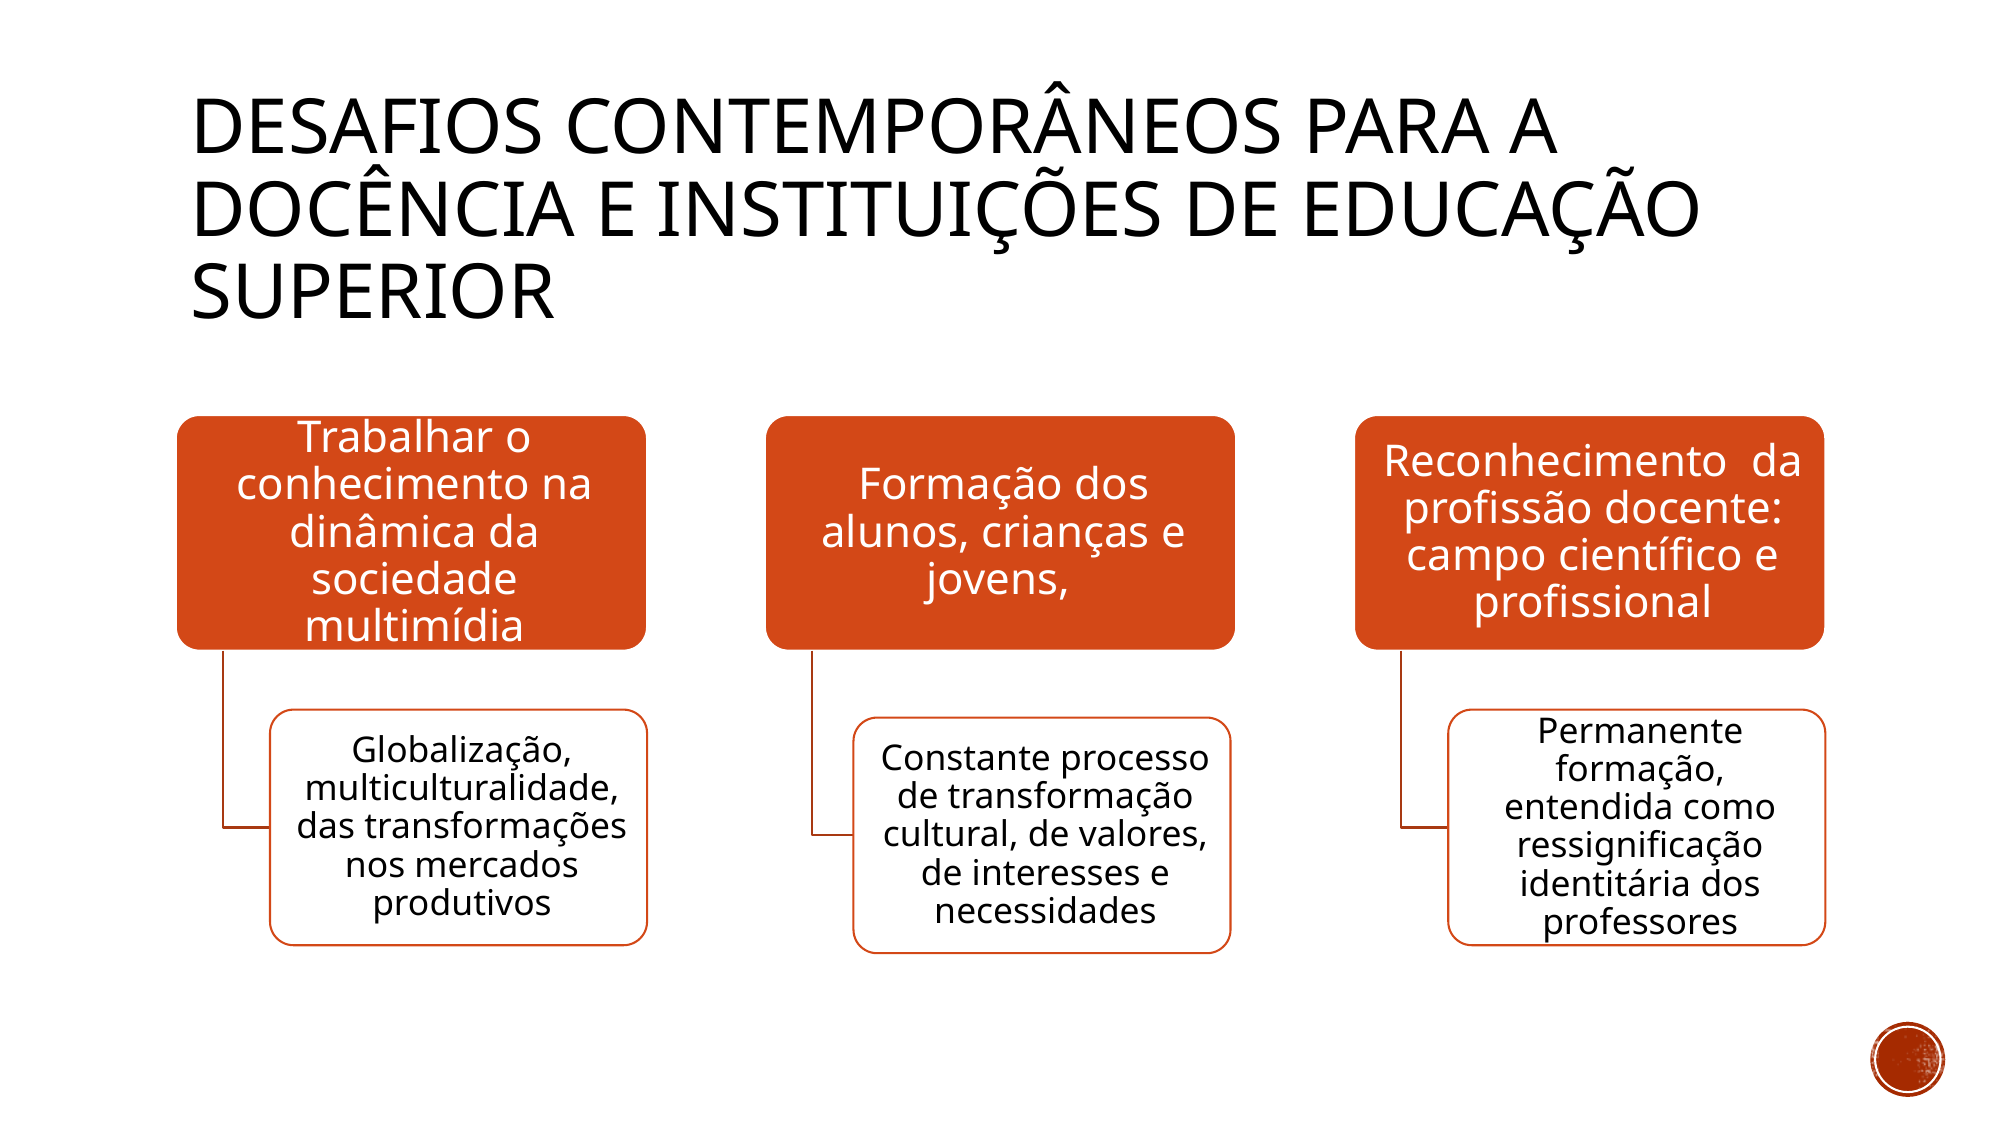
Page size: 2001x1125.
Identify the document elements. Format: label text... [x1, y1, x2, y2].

title DESAFIOS CONTEMPORÂNEOS PARA A DOCÊNCIA E INSTITUIÇÕES DE EDUCAÇÃO SUPERIOR [175, 79, 1826, 344]
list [176, 354, 1826, 1011]
